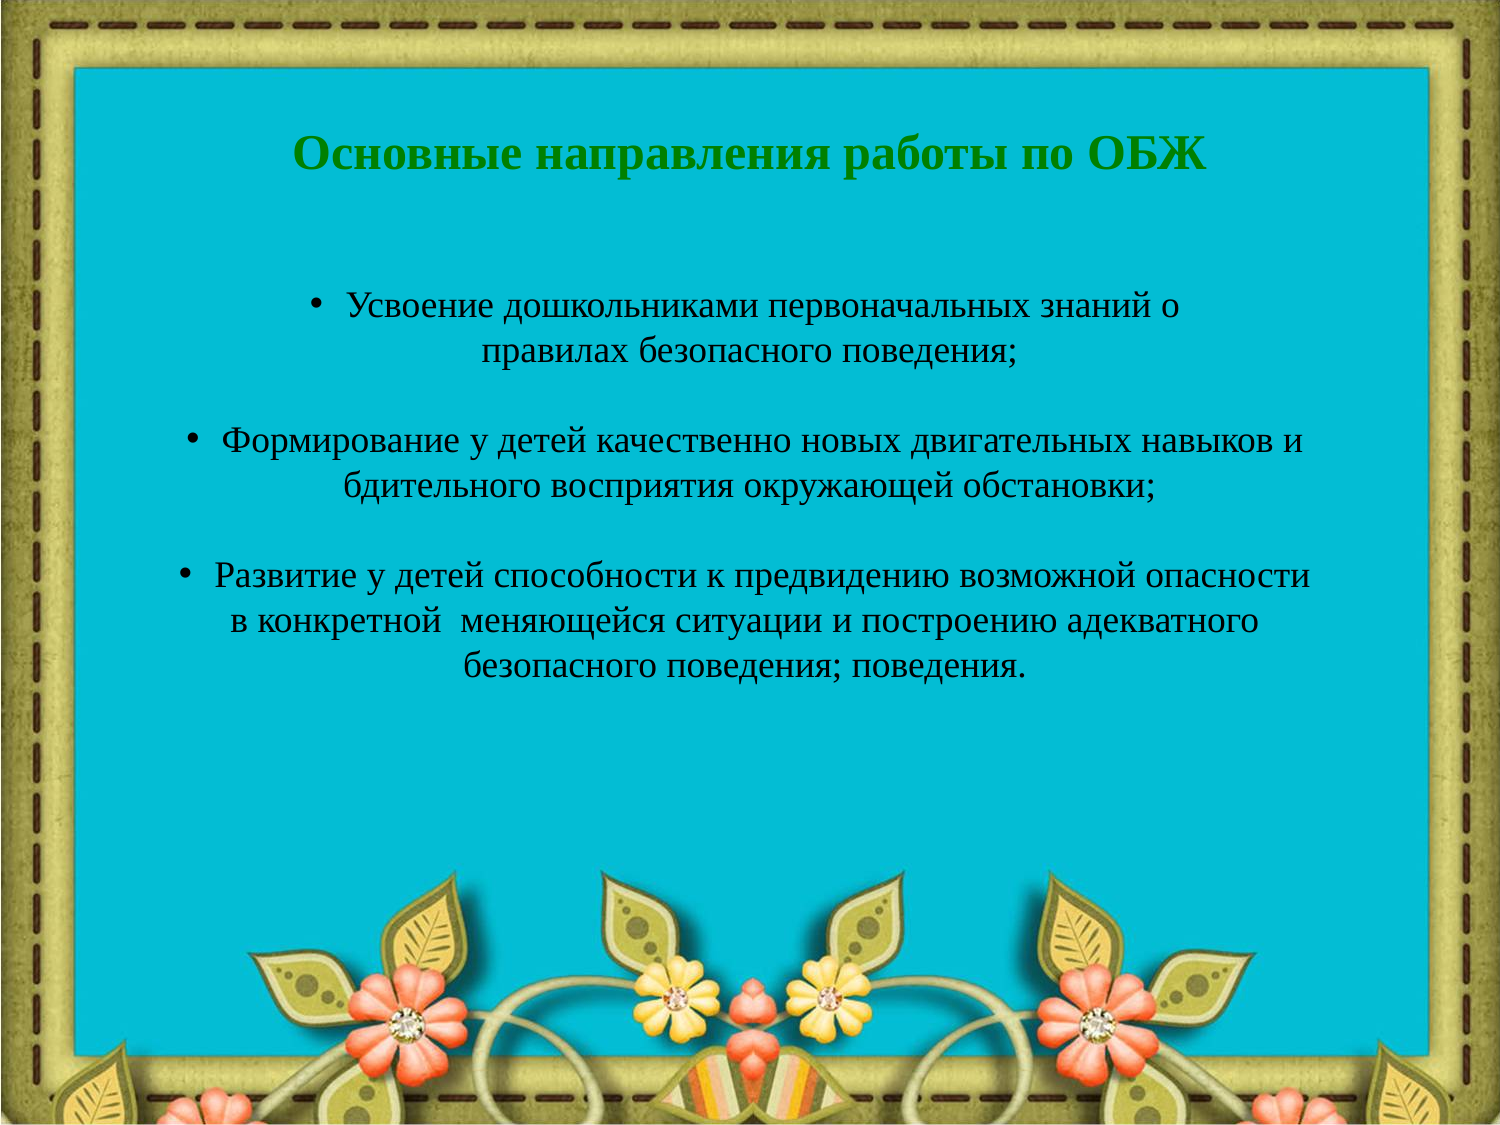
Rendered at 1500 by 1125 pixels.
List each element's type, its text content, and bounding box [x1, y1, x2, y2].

picture [0, 0, 1500, 1125]
text_box Усвоение дошкольниками первоначальных знаний о правилах безопасного поведения; Формирование у детей качественно новых двигательных навыков и бдительного восприятия окружающей обстановки; Развитие у детей способности к предвидению возможной опасности в конкретной меняющейся ситуации и построению адекватного безопасного поведения; поведения. [76, 0, 1424, 693]
